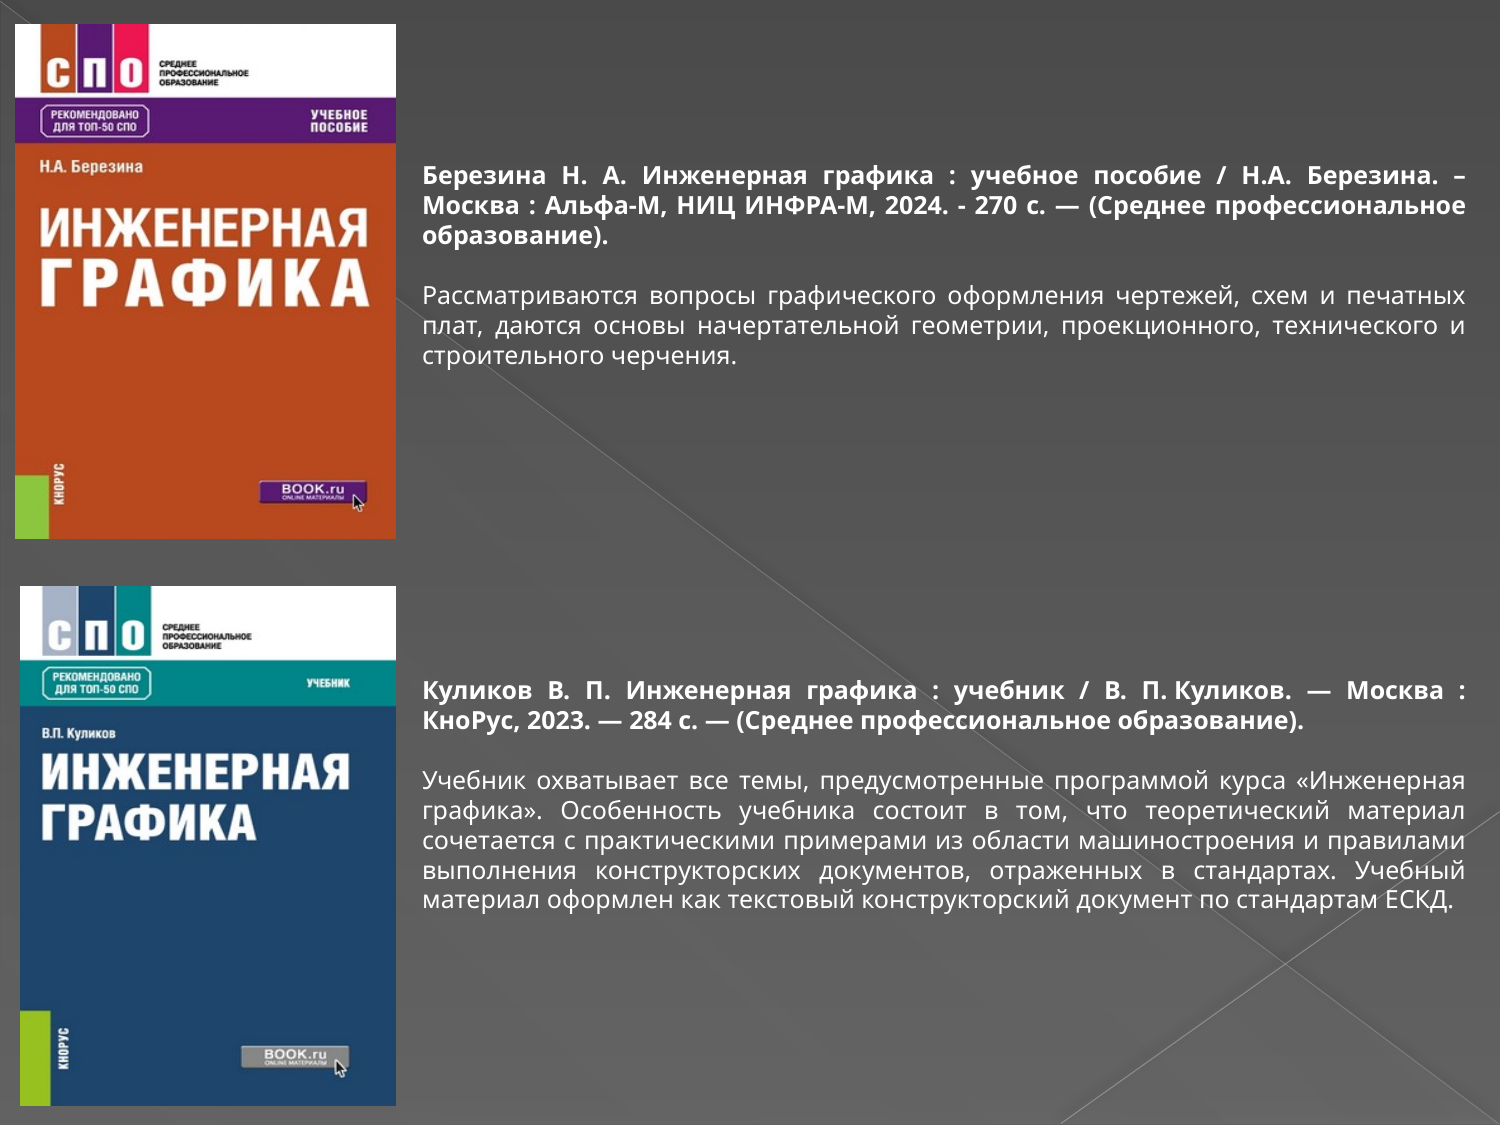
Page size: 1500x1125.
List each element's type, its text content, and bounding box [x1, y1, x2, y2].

text_box Куликов В. П. Инженерная графика : учебник / В. П. Куликов. — Москва : КноРус, 2023. — 284 с. — (Среднее профессиональное образование). Учебник охватывает все темы, предусмотренные программой курса «Инженерная графика». Особенность учебника состоит в том, что теоретический материал сочетается с практическими примерами из области машиностроения и правилами выполнения конструкторских документов, отраженных в стандартах. Учебный материал оформлен как текстовый конструкторский документ по стандартам ЕСКД. [407, 667, 1483, 922]
picture [14, 24, 396, 540]
text_box Березина Н. А. Инженерная графика : учебное пособие / Н.А. Березина. – Москва : Альфа-М, НИЦ ИНФРА-М, 2024. - 270 с. — (Среднее профессиональное образование). Рассматриваются вопросы графического оформления чертежей, схем и печатных плат, даются основы начертательной геометрии, проекционного, технического и строительного черчения. [407, 152, 1483, 377]
picture [19, 585, 396, 1106]
